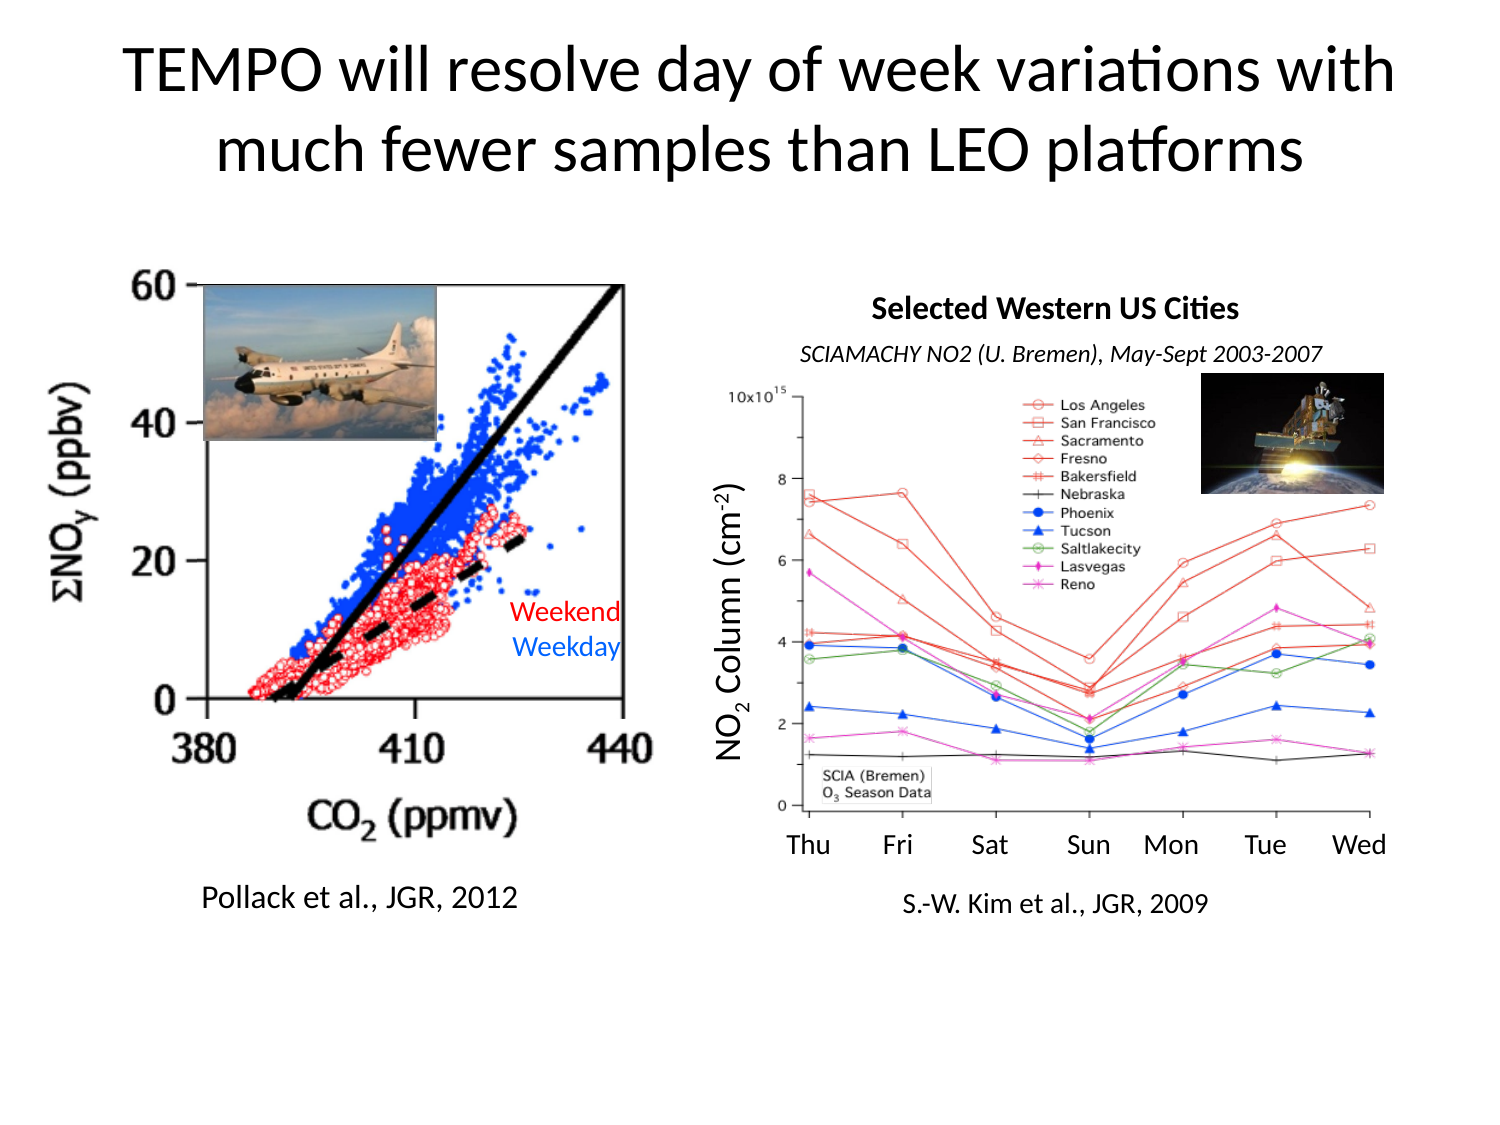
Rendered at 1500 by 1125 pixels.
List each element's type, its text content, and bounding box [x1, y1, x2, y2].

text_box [36, 247, 679, 944]
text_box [1201, 373, 1384, 494]
title TEMPO will resolve day of week variations with much fewer samples than LEO platforms [36, 2, 1484, 207]
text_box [676, 278, 1436, 941]
